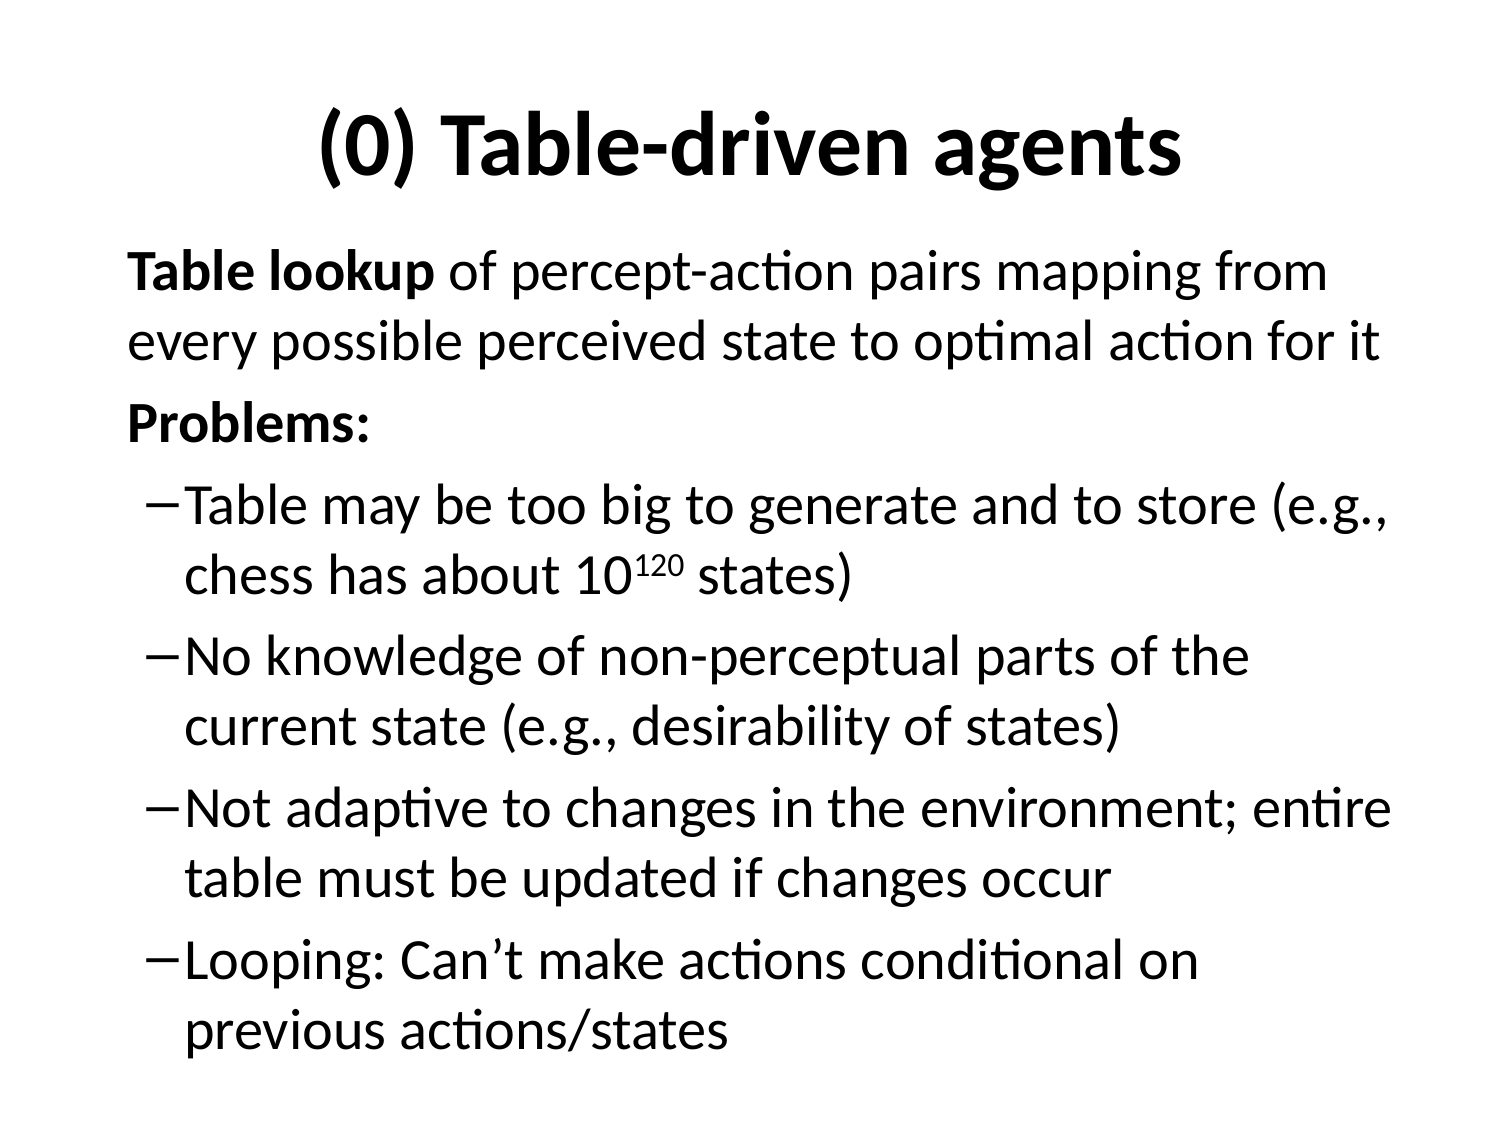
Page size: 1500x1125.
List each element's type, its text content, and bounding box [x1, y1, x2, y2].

list Table lookup of percept-action pairs mapping from every possible perceived state to optimal action for it Problems: Table may be too big to generate and to store (e.g., chess has about 10120 states) No knowledge of non-perceptual parts of the current state (e.g., desirability of states) Not adaptive to changes in the environment; entire table must be updated if changes occur Looping: Can’t make actions conditional on previous actions/states [112, 224, 1425, 1088]
title (0) Table-driven agents [75, 45, 1425, 233]
